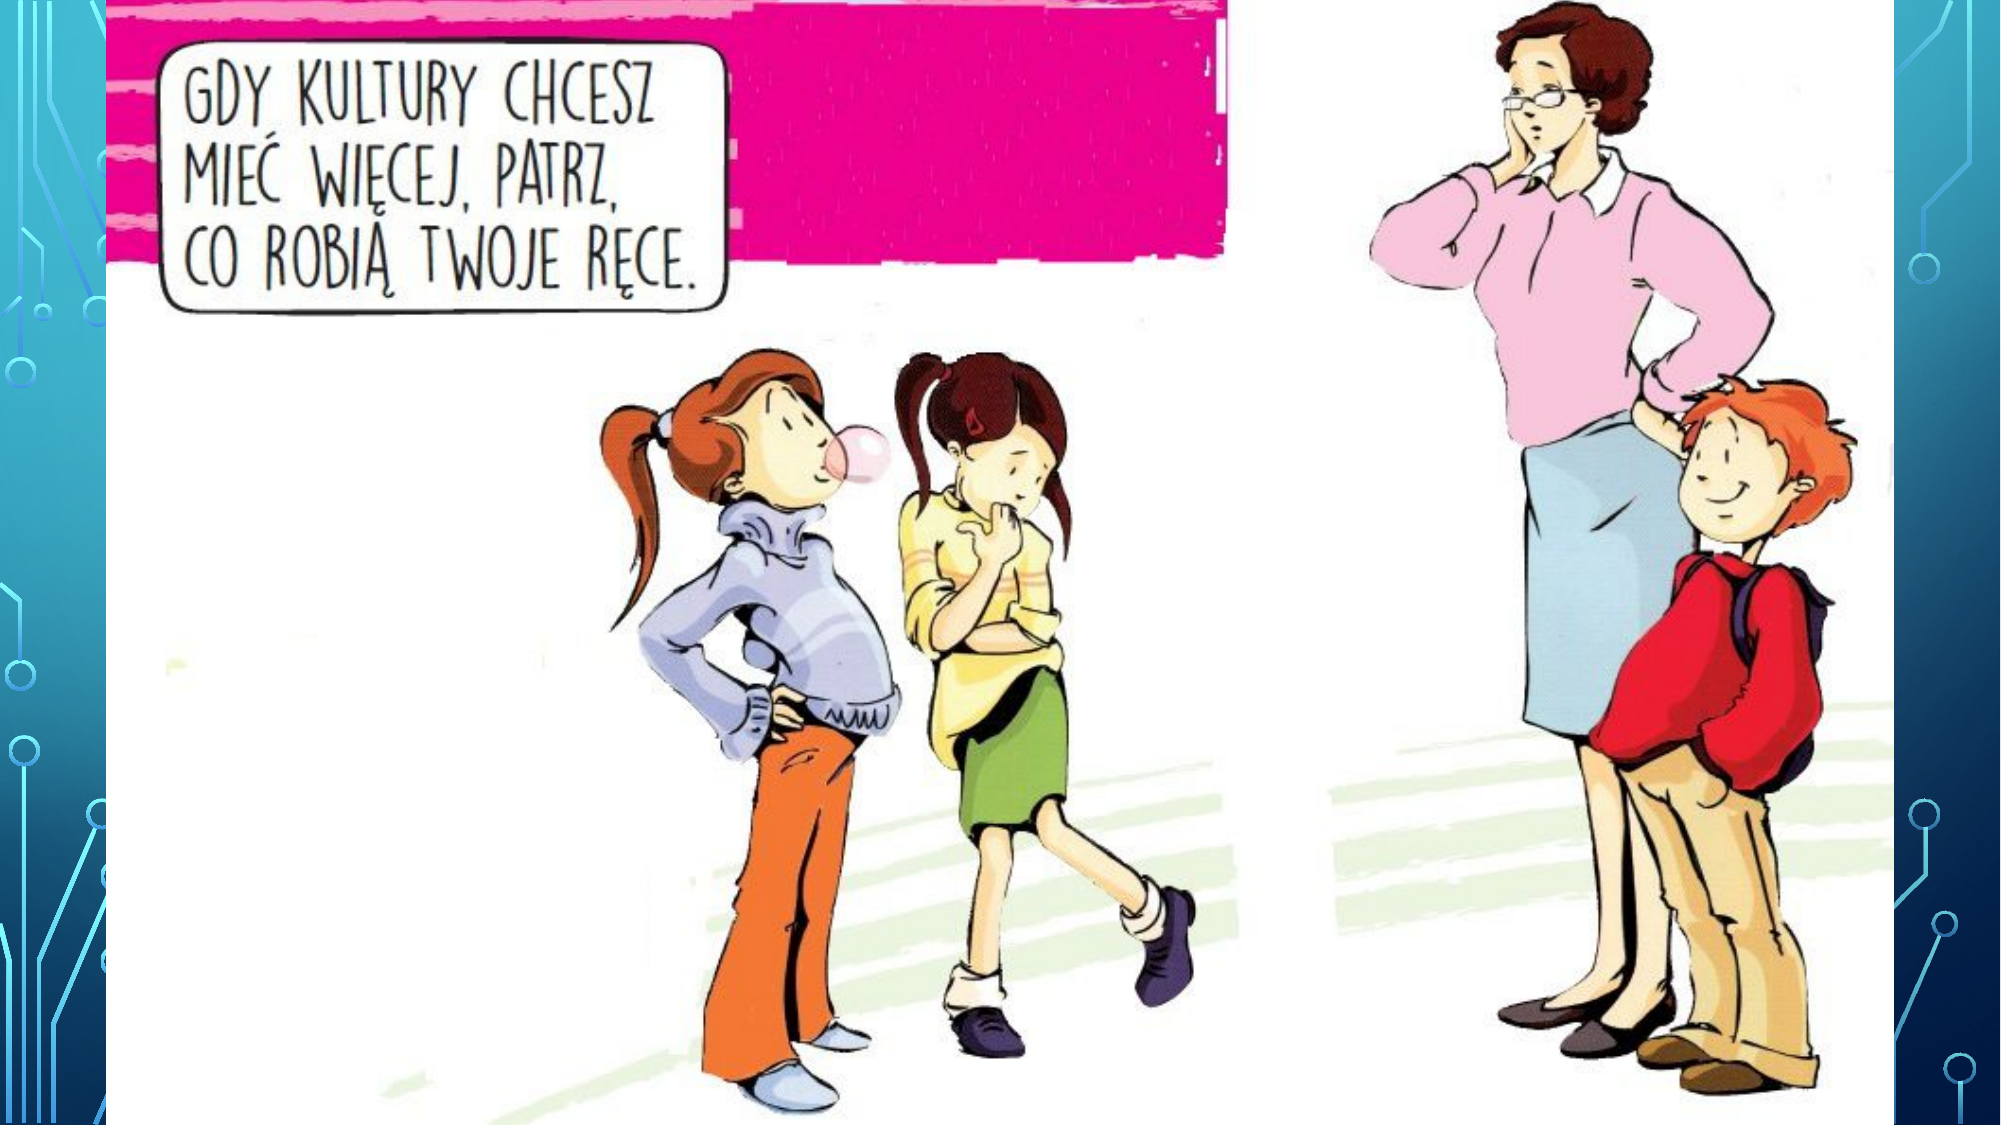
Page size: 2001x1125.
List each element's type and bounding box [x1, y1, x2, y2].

picture [106, 0, 1894, 1125]
